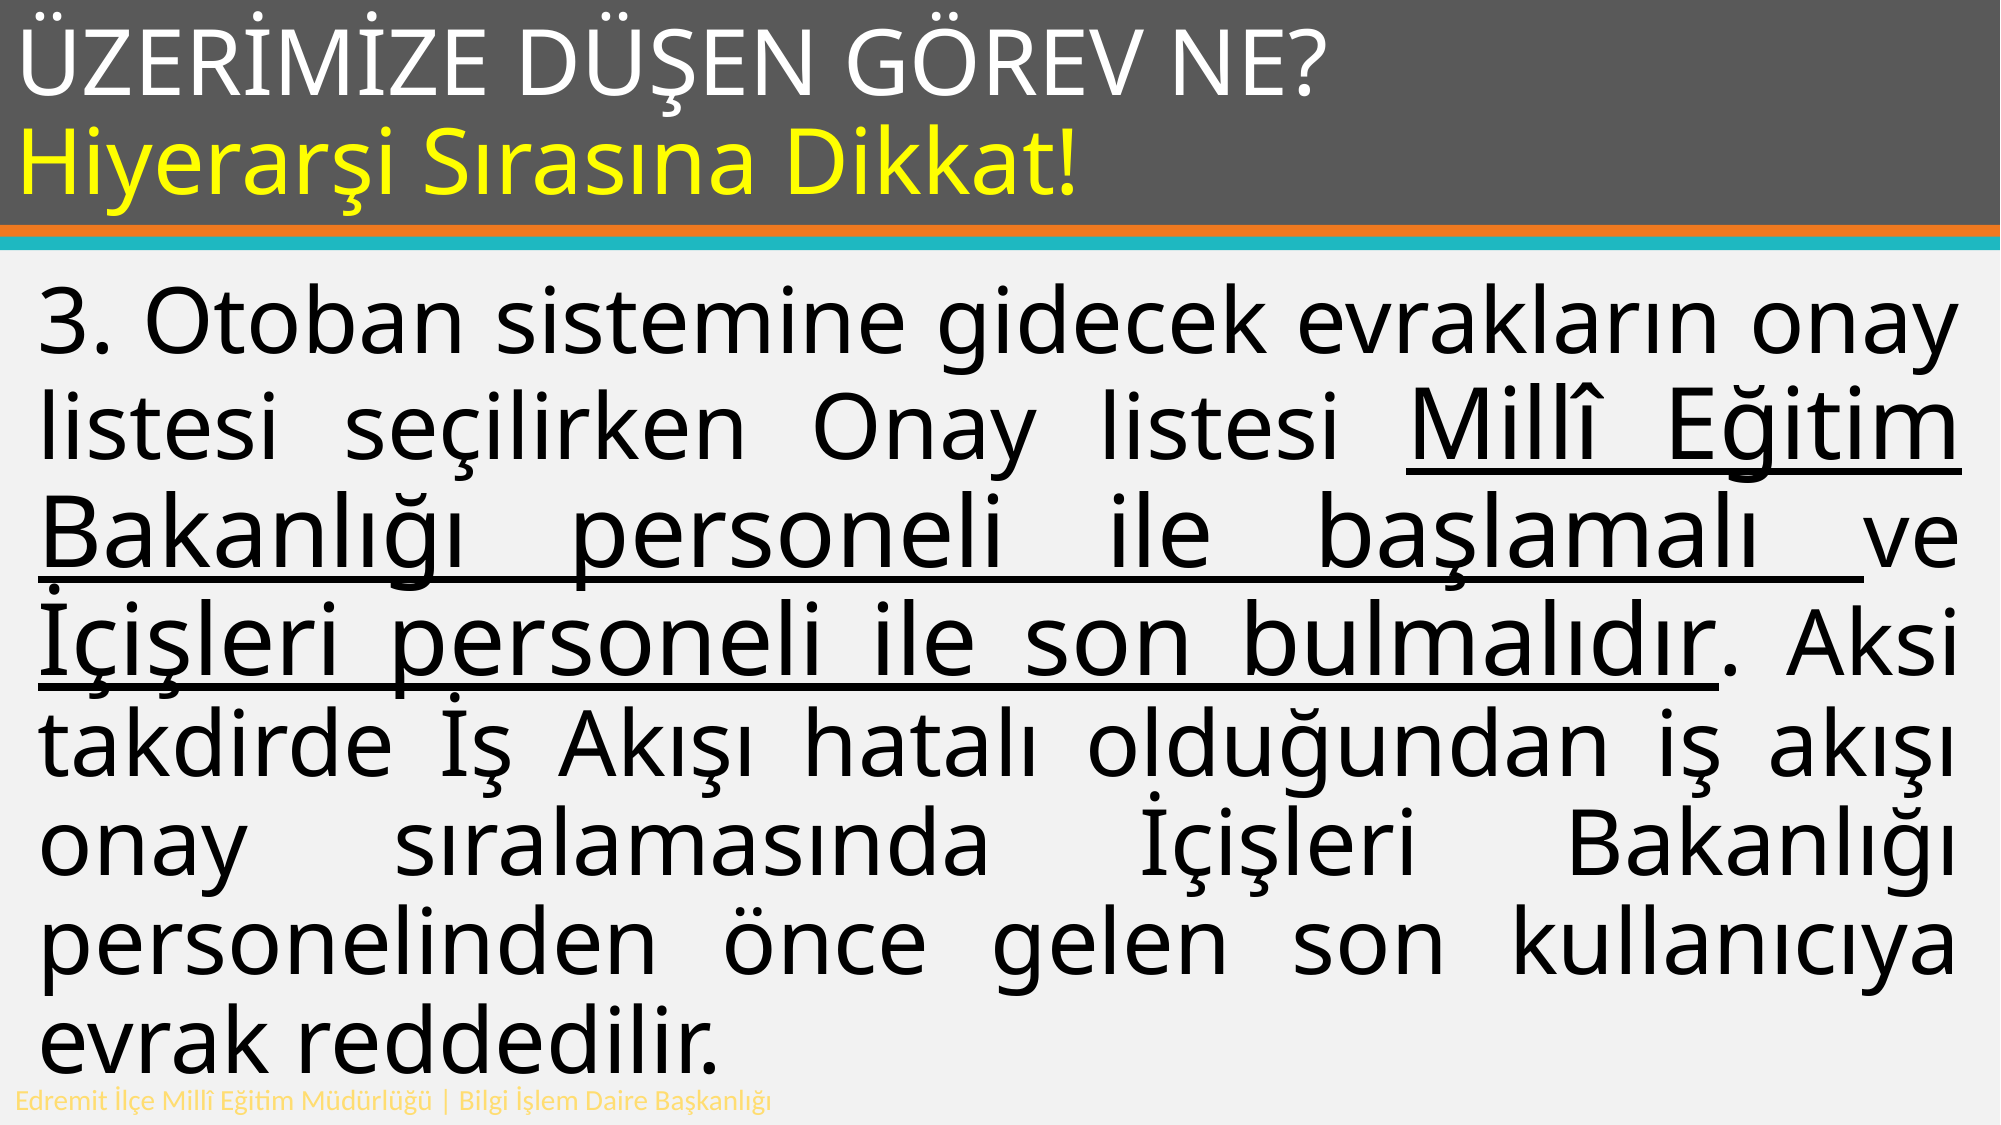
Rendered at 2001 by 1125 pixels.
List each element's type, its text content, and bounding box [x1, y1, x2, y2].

title ÜZERİMİZE DÜŞEN GÖREV NE? Hiyerarşi Sırasına Dikkat! [0, 0, 2000, 222]
list 3. Otoban sistemine gidecek evrakların onay listesi seçilirken Onay listesi Millî Eğitim Bakanlığı personeli ile başlamalı ve İçişleri personeli ile son bulmalıdır. Aksi takdirde İş Akışı hatalı olduğundan iş akışı onay sıralamasında İçişleri Bakanlığı personelinden önce gelen son kullanıcıya evrak reddedilir. [22, 267, 1978, 1085]
